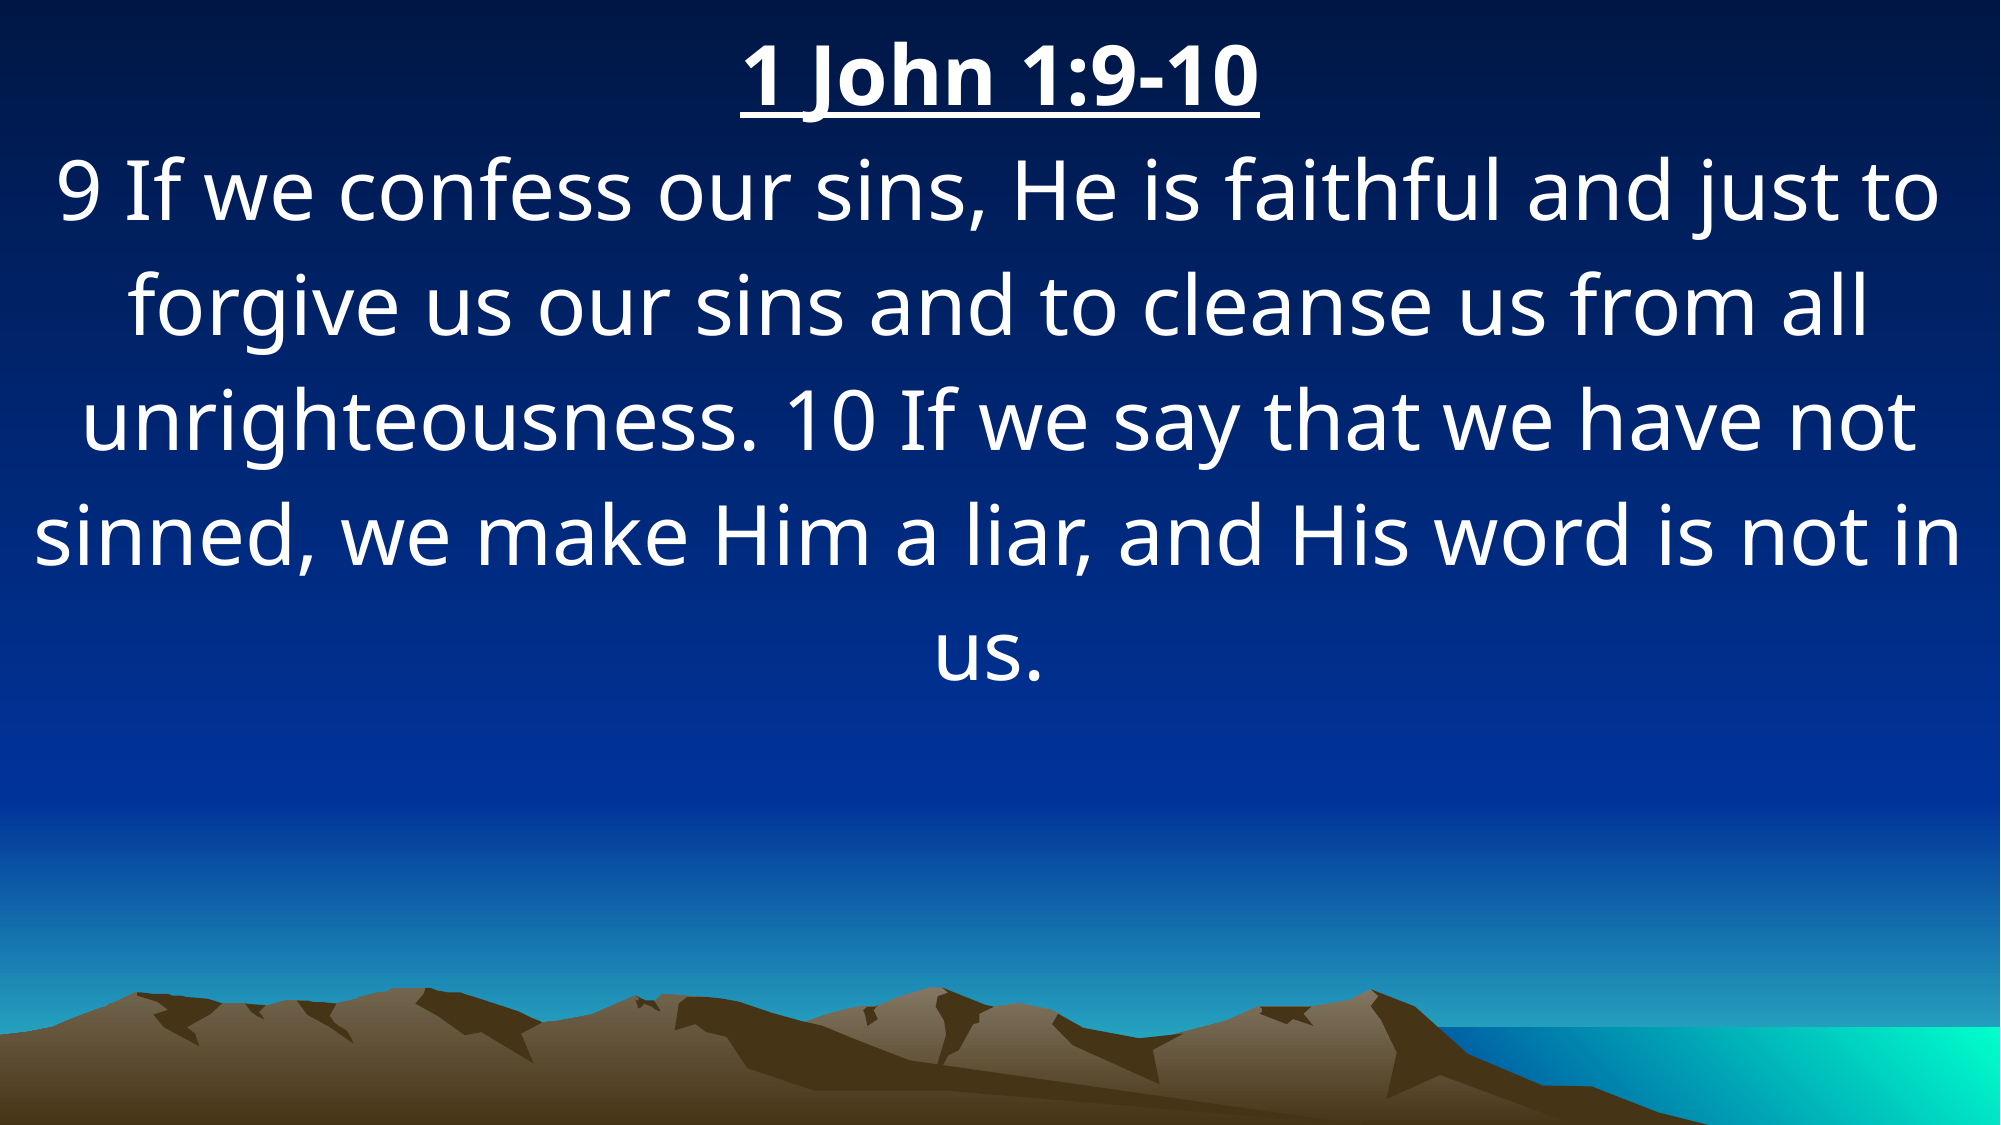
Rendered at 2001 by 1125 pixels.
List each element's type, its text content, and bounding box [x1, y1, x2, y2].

text_box 1 John 1:9-10 9 If we confess our sins, He is faithful and just to forgive us our sins and to cleanse us from all unrighteousness. 10 If we say that we have not sinned, we make Him a liar, and His word is not in us. [0, 0, 2000, 825]
